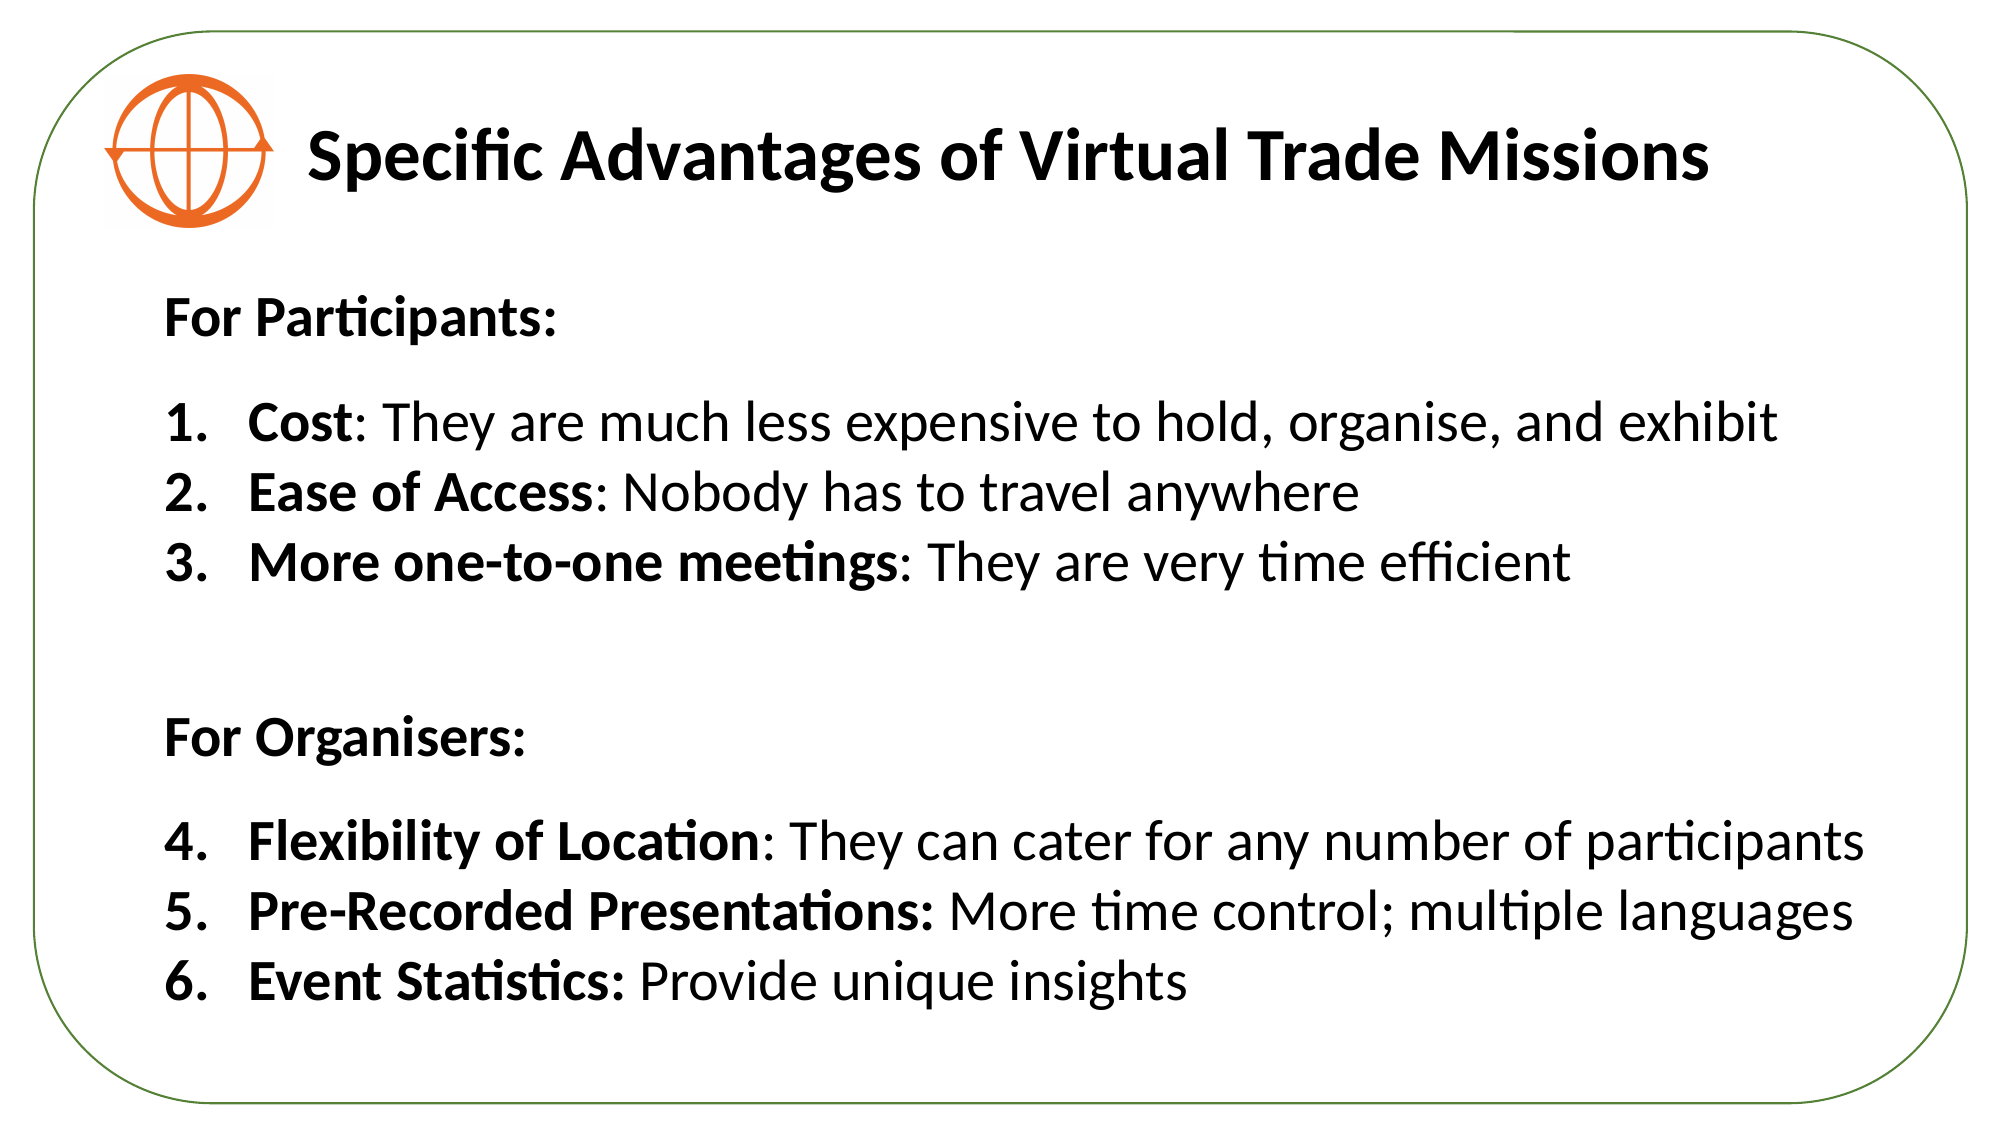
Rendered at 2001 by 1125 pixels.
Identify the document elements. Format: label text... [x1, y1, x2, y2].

text_box Specific Advantages of Virtual Trade Missions [292, 97, 1856, 203]
text_box [33, 31, 1967, 1104]
picture [103, 74, 275, 228]
text_box For Participants: Cost: They are much less expensive to hold, organise, and exhibit Ease of Access: Nobody has to travel anywhere More one-to-one meetings: They are very time efficient For Organisers: Flexibility of Location: They can cater for any number of participants Pre-Recorded Presentations: More time control; multiple languages Event Statistics: Provide unique insights [74, 270, 1926, 1020]
